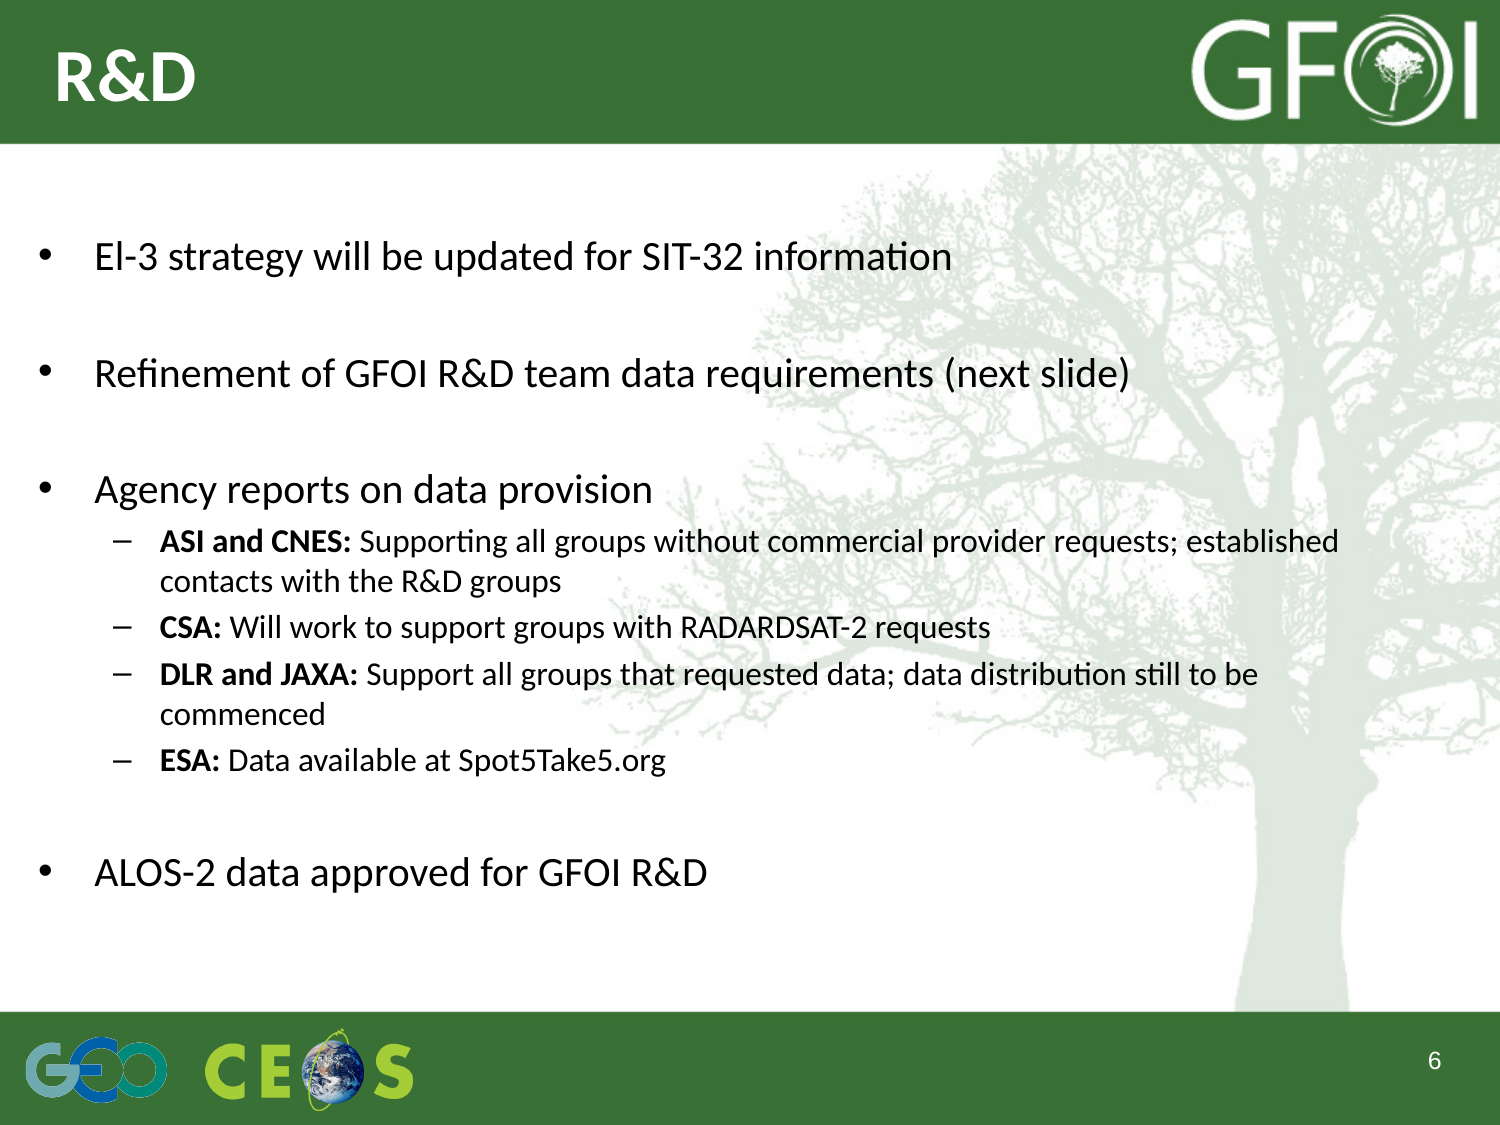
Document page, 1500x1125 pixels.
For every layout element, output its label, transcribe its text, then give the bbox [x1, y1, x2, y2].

title R&D [23, 19, 1145, 175]
picture [0, 0, 1500, 1125]
list El-3 strategy will be updated for SIT-32 information Refinement of GFOI R&D team data requirements (next slide) Agency reports on data provision ASI and CNES: Supporting all groups without commercial provider requests; established contacts with the R&D groups CSA: Will work to support groups with RADARDSAT-2 requests DLR and JAXA: Support all groups that requested data; data distribution still to be commenced ESA: Data available at Spot5Take5.org ALOS-2 data approved for GFOI R&D [23, 221, 1374, 964]
slide_number 6 [1392, 1037, 1477, 1098]
